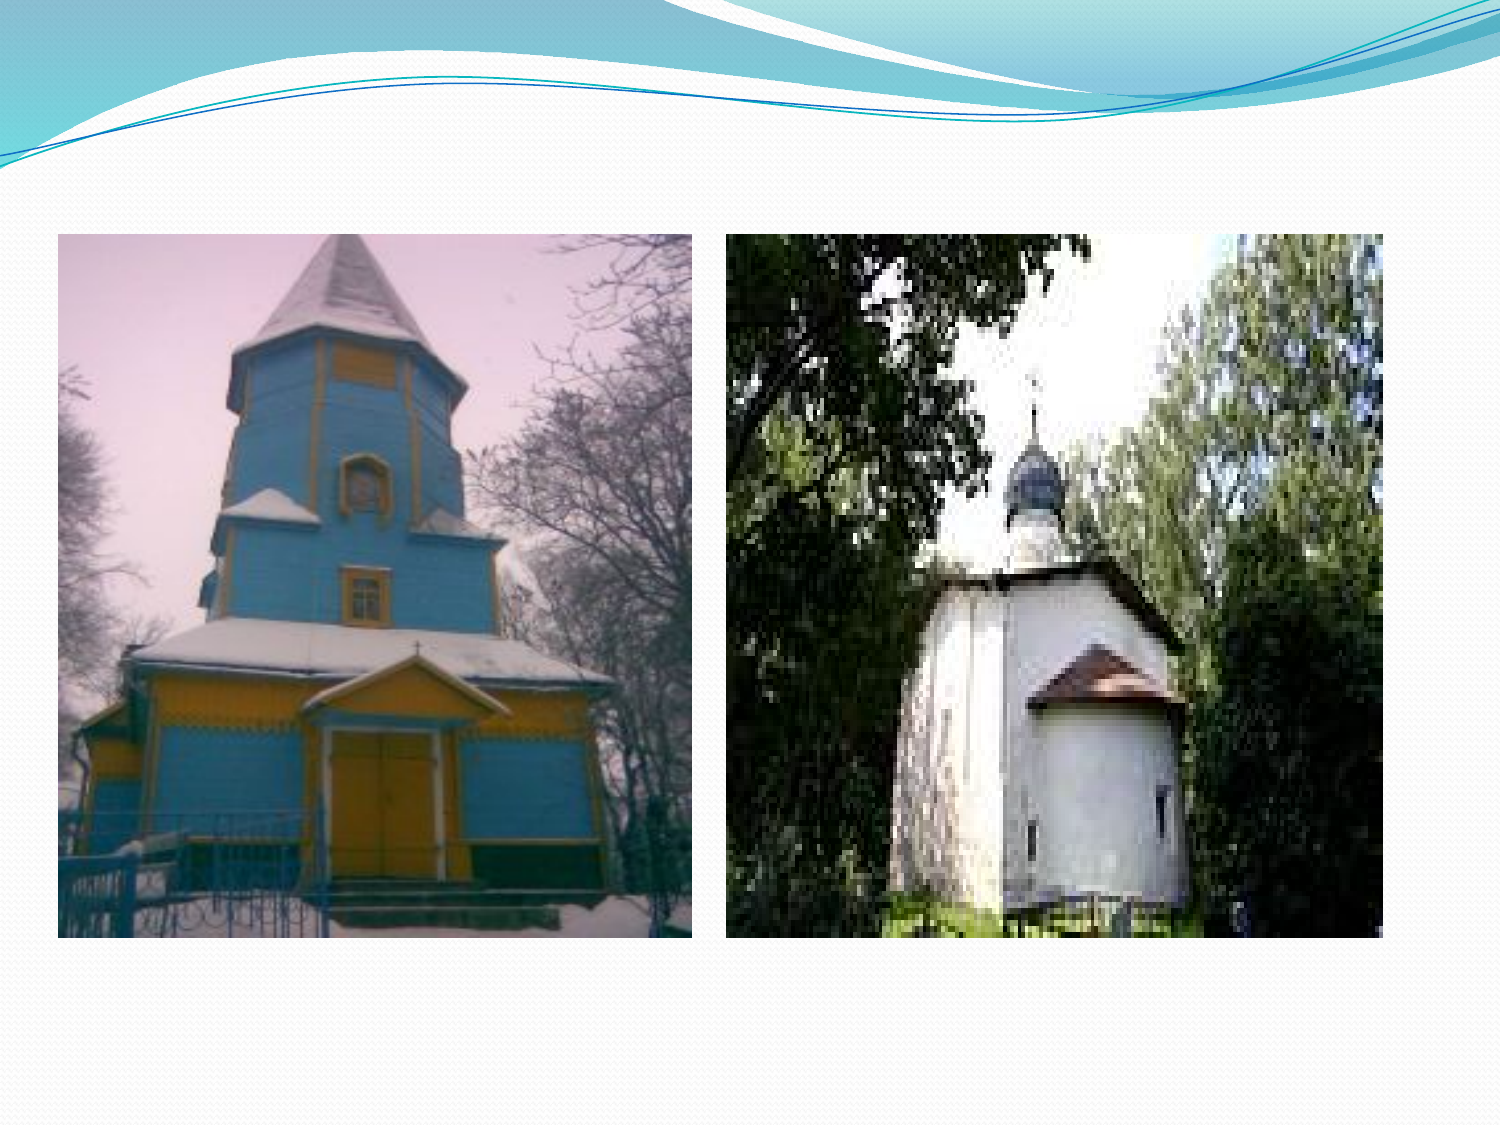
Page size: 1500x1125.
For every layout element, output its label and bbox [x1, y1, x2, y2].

picture [58, 234, 692, 938]
picture [726, 234, 1384, 938]
